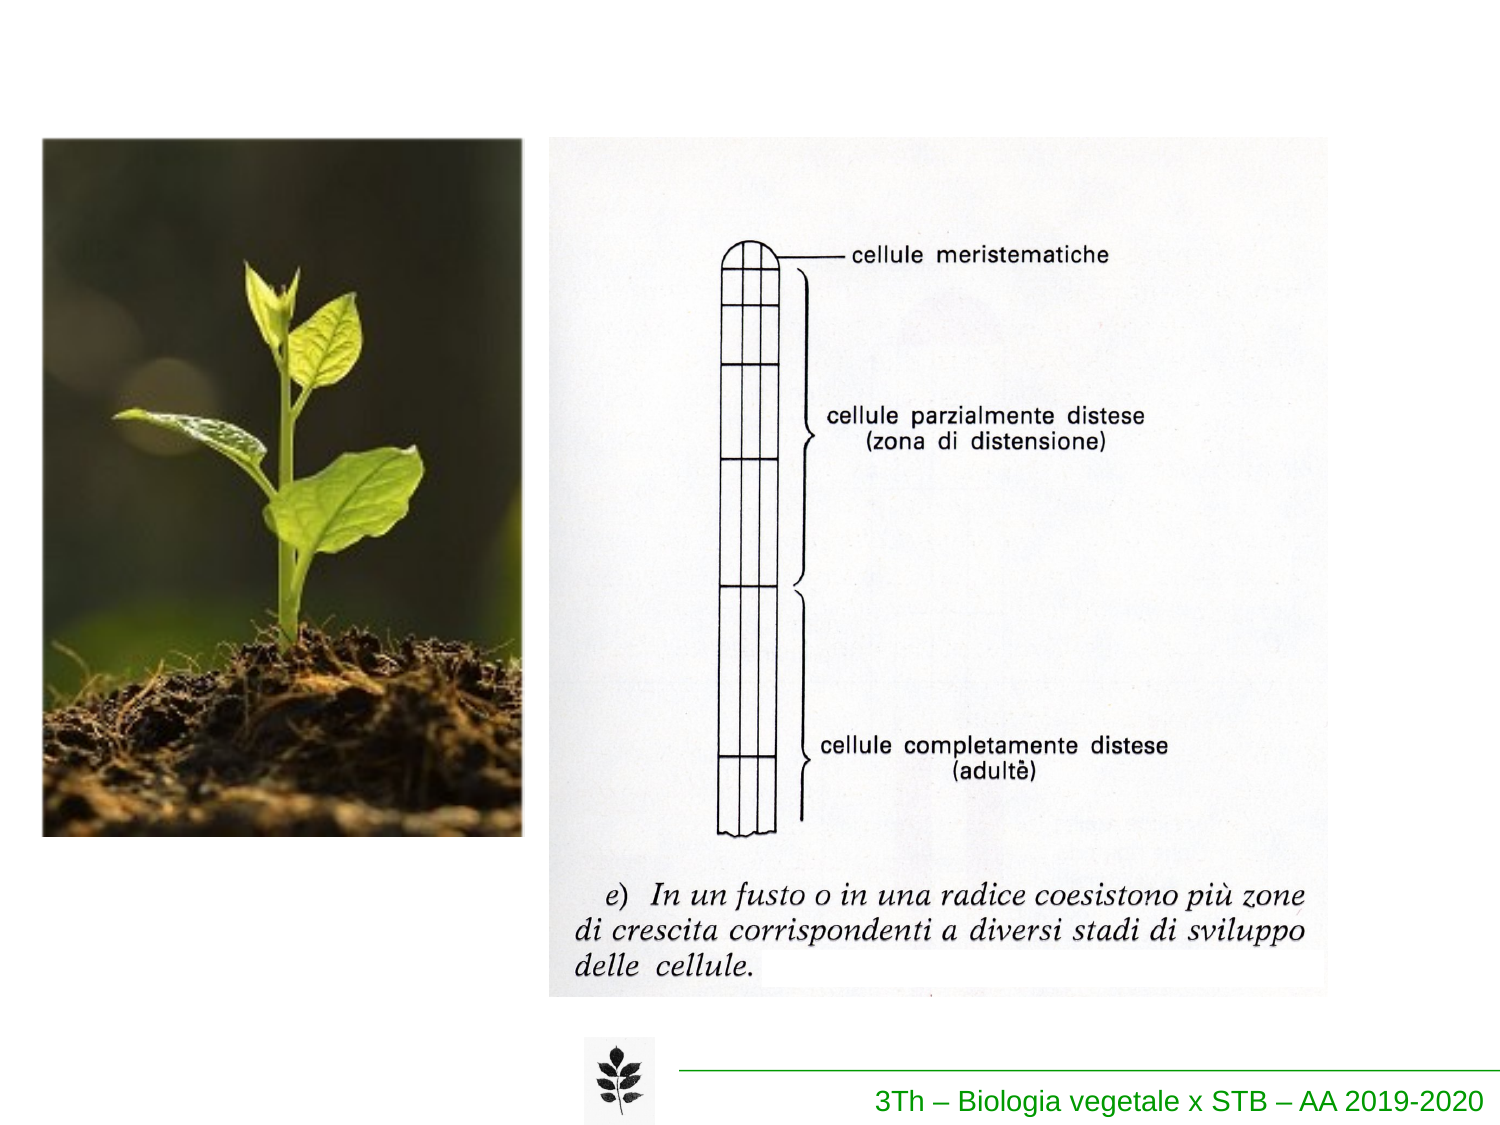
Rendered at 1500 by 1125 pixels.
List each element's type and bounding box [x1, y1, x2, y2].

picture [40, 136, 525, 838]
text_box [584, 1037, 1500, 1125]
text_box [548, 136, 1328, 997]
